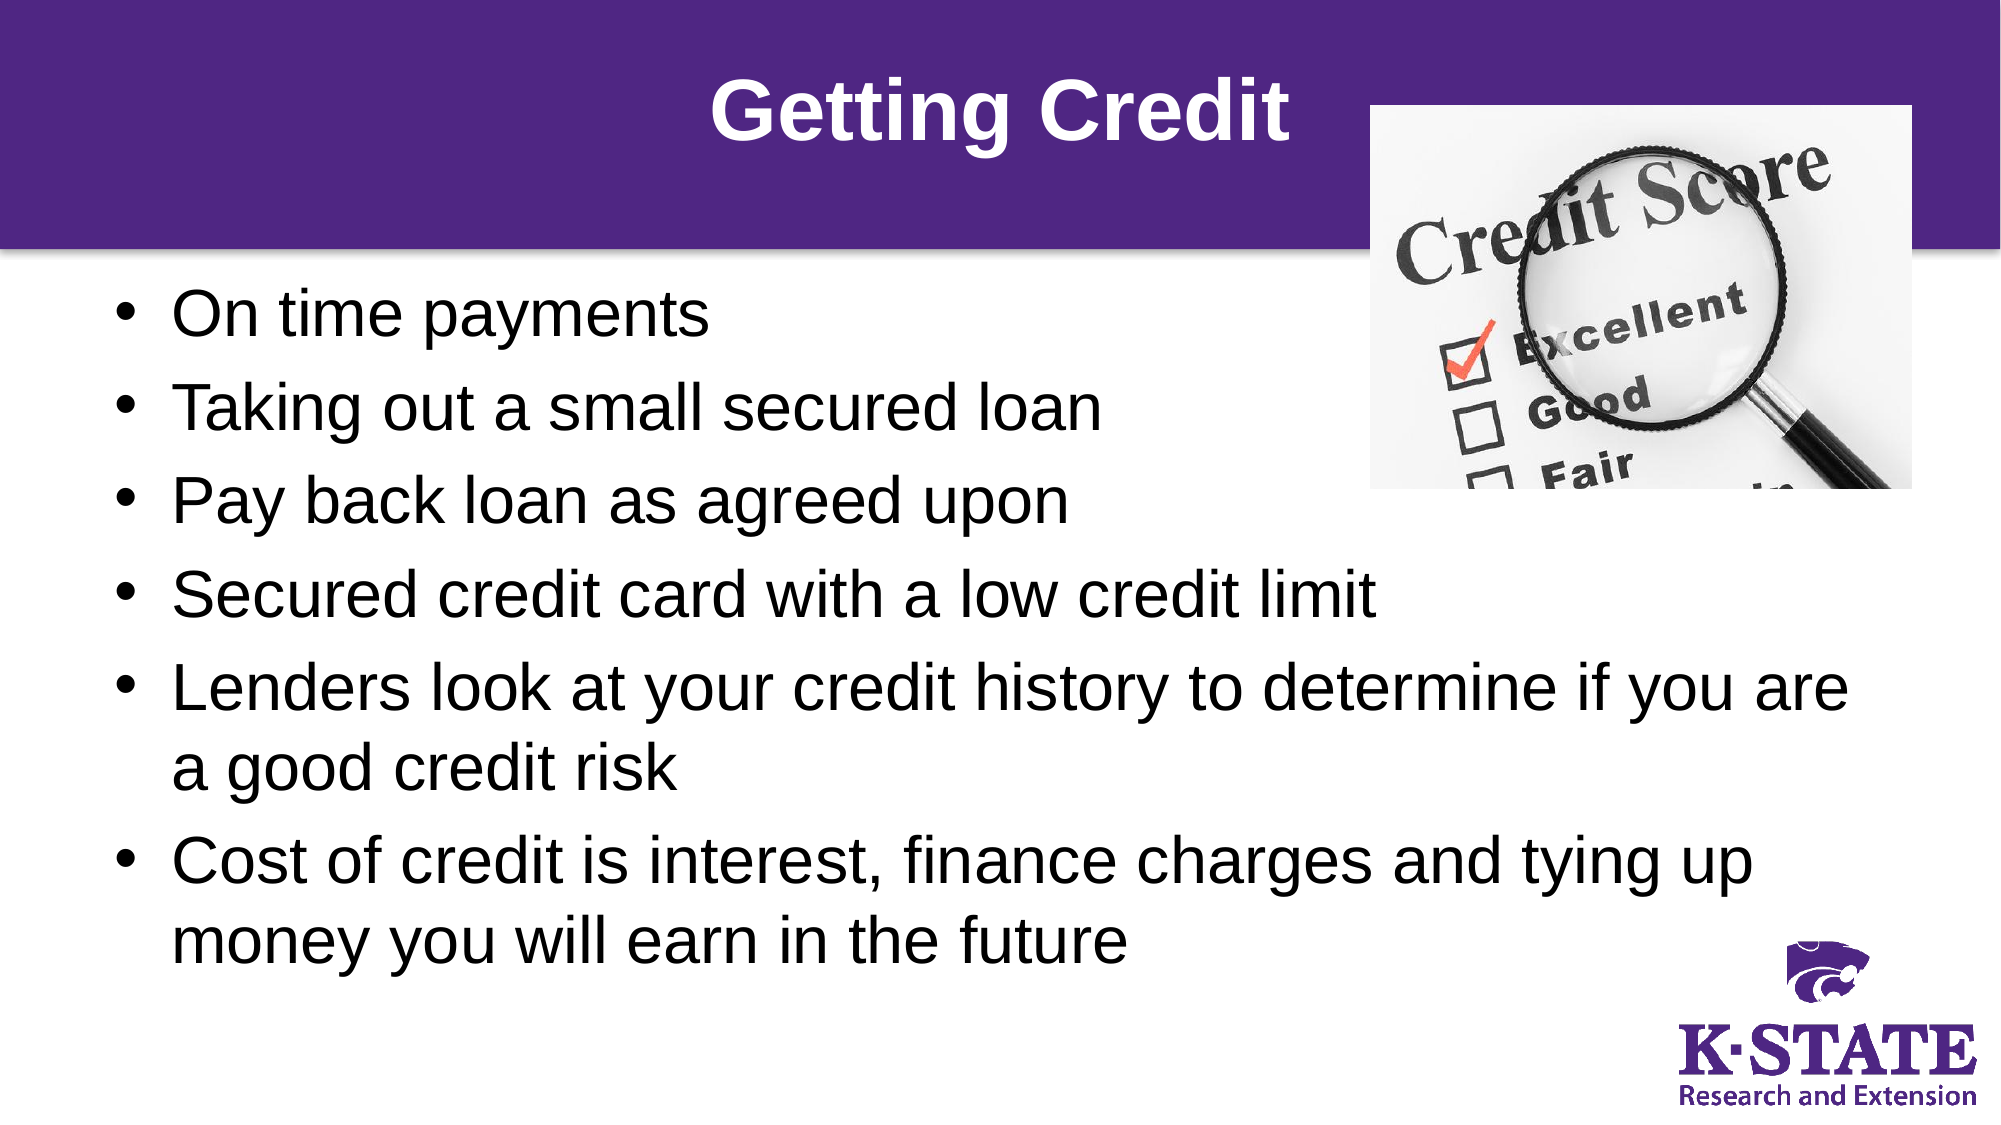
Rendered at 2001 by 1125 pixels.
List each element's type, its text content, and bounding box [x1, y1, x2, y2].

picture [1370, 105, 1912, 489]
title Getting Credit [99, 45, 1900, 233]
list On time payments Taking out a small secured loan Pay back loan as agreed upon Secured credit card with a low credit limit Lenders look at your credit history to determine if you are a good credit risk Cost of credit is interest, finance charges and tying up money you will earn in the future [99, 262, 1900, 1005]
picture [1648, 922, 2000, 1117]
